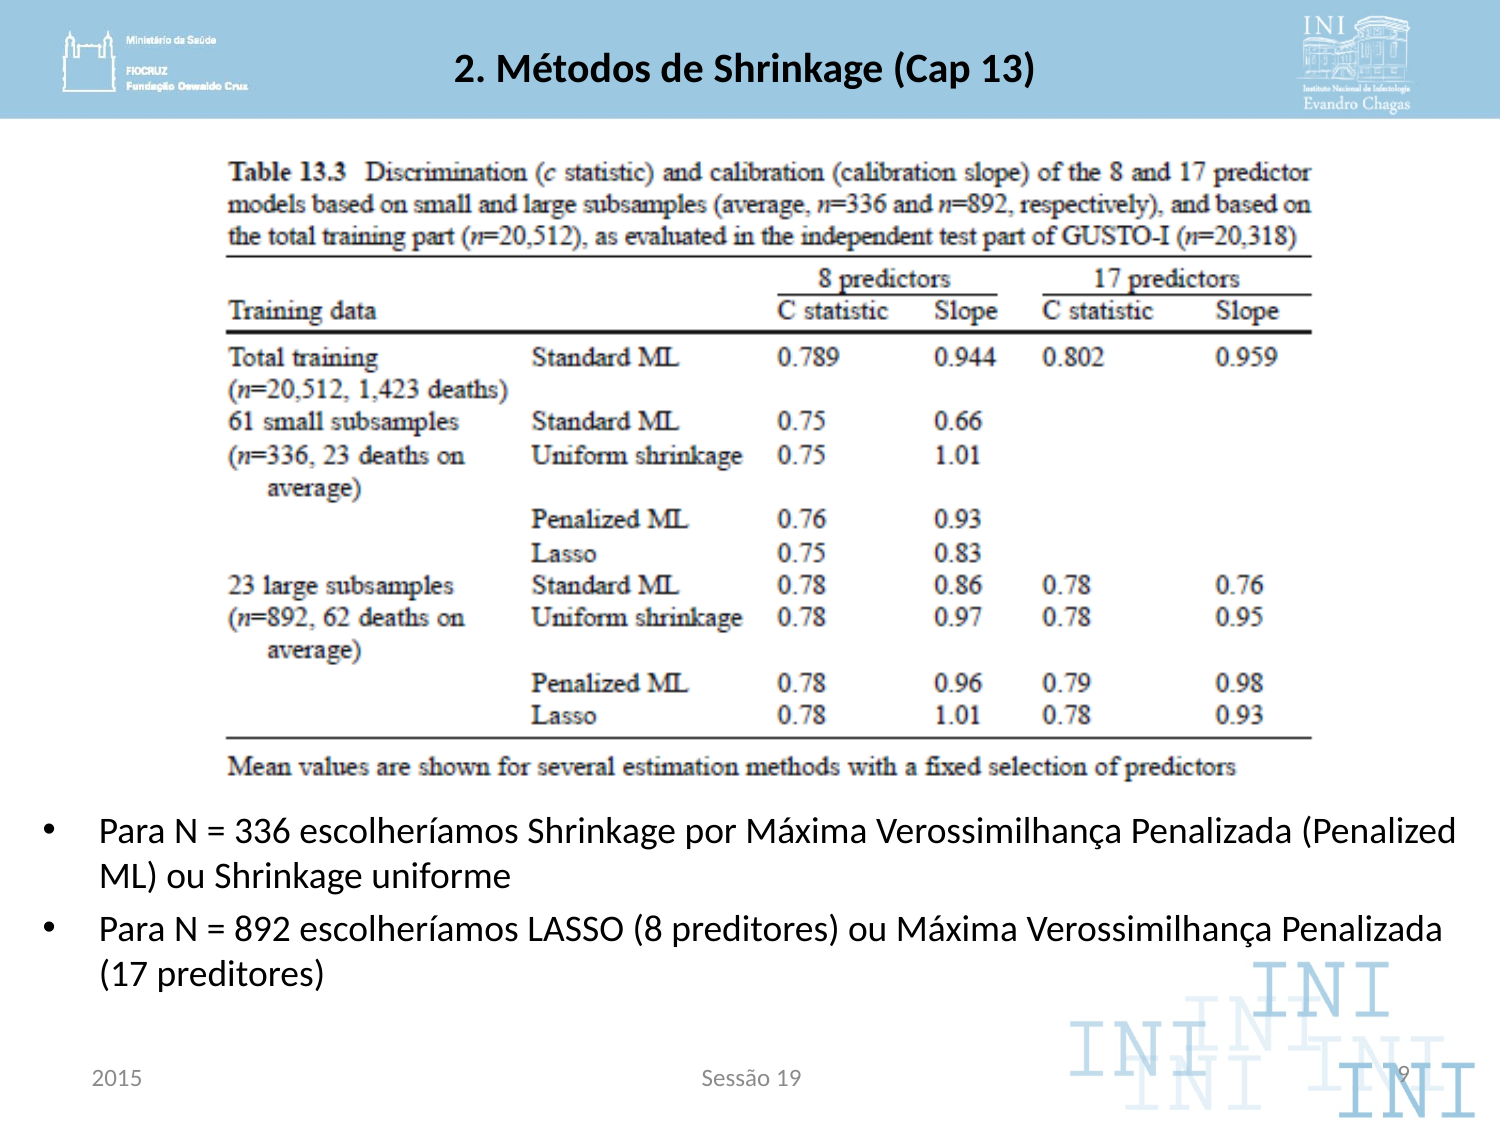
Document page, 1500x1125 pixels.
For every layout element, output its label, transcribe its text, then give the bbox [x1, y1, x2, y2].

slide_number 9 [1074, 1042, 1425, 1103]
picture [0, 0, 1500, 1125]
footer Session 2 [512, 1042, 988, 1103]
text_box 2015 [76, 1046, 427, 1107]
title 2. Métodos de Shrinkage (Cap 13) [53, 0, 1437, 160]
text_box Sessão 19 [514, 1046, 990, 1107]
list Para N = 336 escolheríamos Shrinkage por Máxima Verossimilhança Penalizada (Penalized ML) ou Shrinkage uniforme Para N = 892 escolheríamos LASSO (8 preditores) ou Máxima Verossimilhança Penalizada (17 preditores) [27, 798, 1483, 1024]
slide_number 2014 [75, 1042, 425, 1103]
